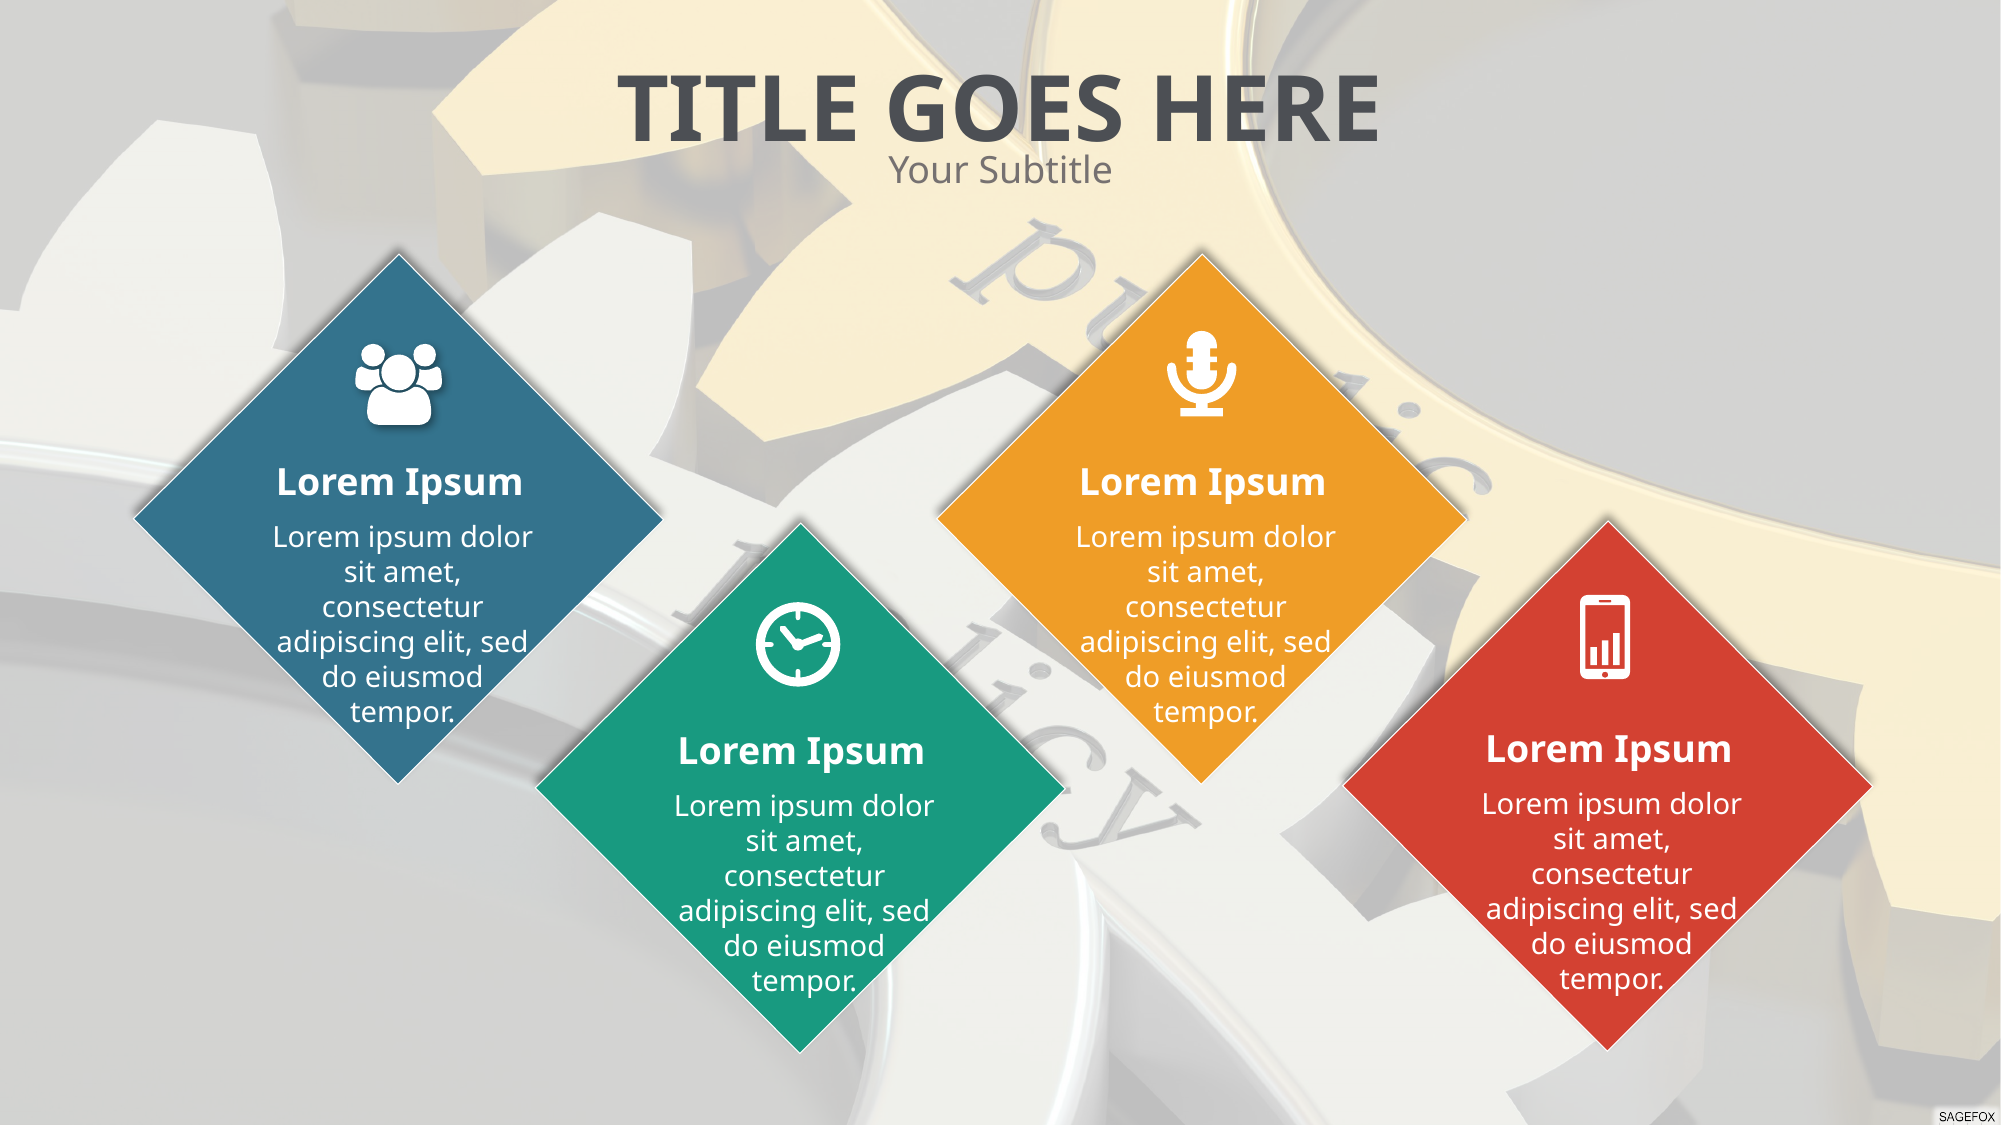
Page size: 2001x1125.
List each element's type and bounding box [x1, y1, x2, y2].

text_box [1580, 594, 1631, 679]
text_box [755, 602, 841, 687]
text_box [651, 719, 952, 937]
text_box [533, 521, 1067, 906]
text_box [131, 252, 666, 637]
text_box [1083, 668, 1320, 786]
text_box [548, 42, 1452, 199]
text_box [280, 668, 517, 786]
text_box [935, 252, 1469, 637]
text_box [355, 343, 442, 425]
text_box [682, 937, 919, 1055]
picture [1936, 1111, 1997, 1125]
text_box [1167, 330, 1237, 417]
text_box [1489, 935, 1726, 1053]
text_box [249, 450, 550, 668]
text_box [1341, 519, 1875, 903]
text_box [1458, 717, 1759, 935]
text_box [1052, 450, 1353, 668]
